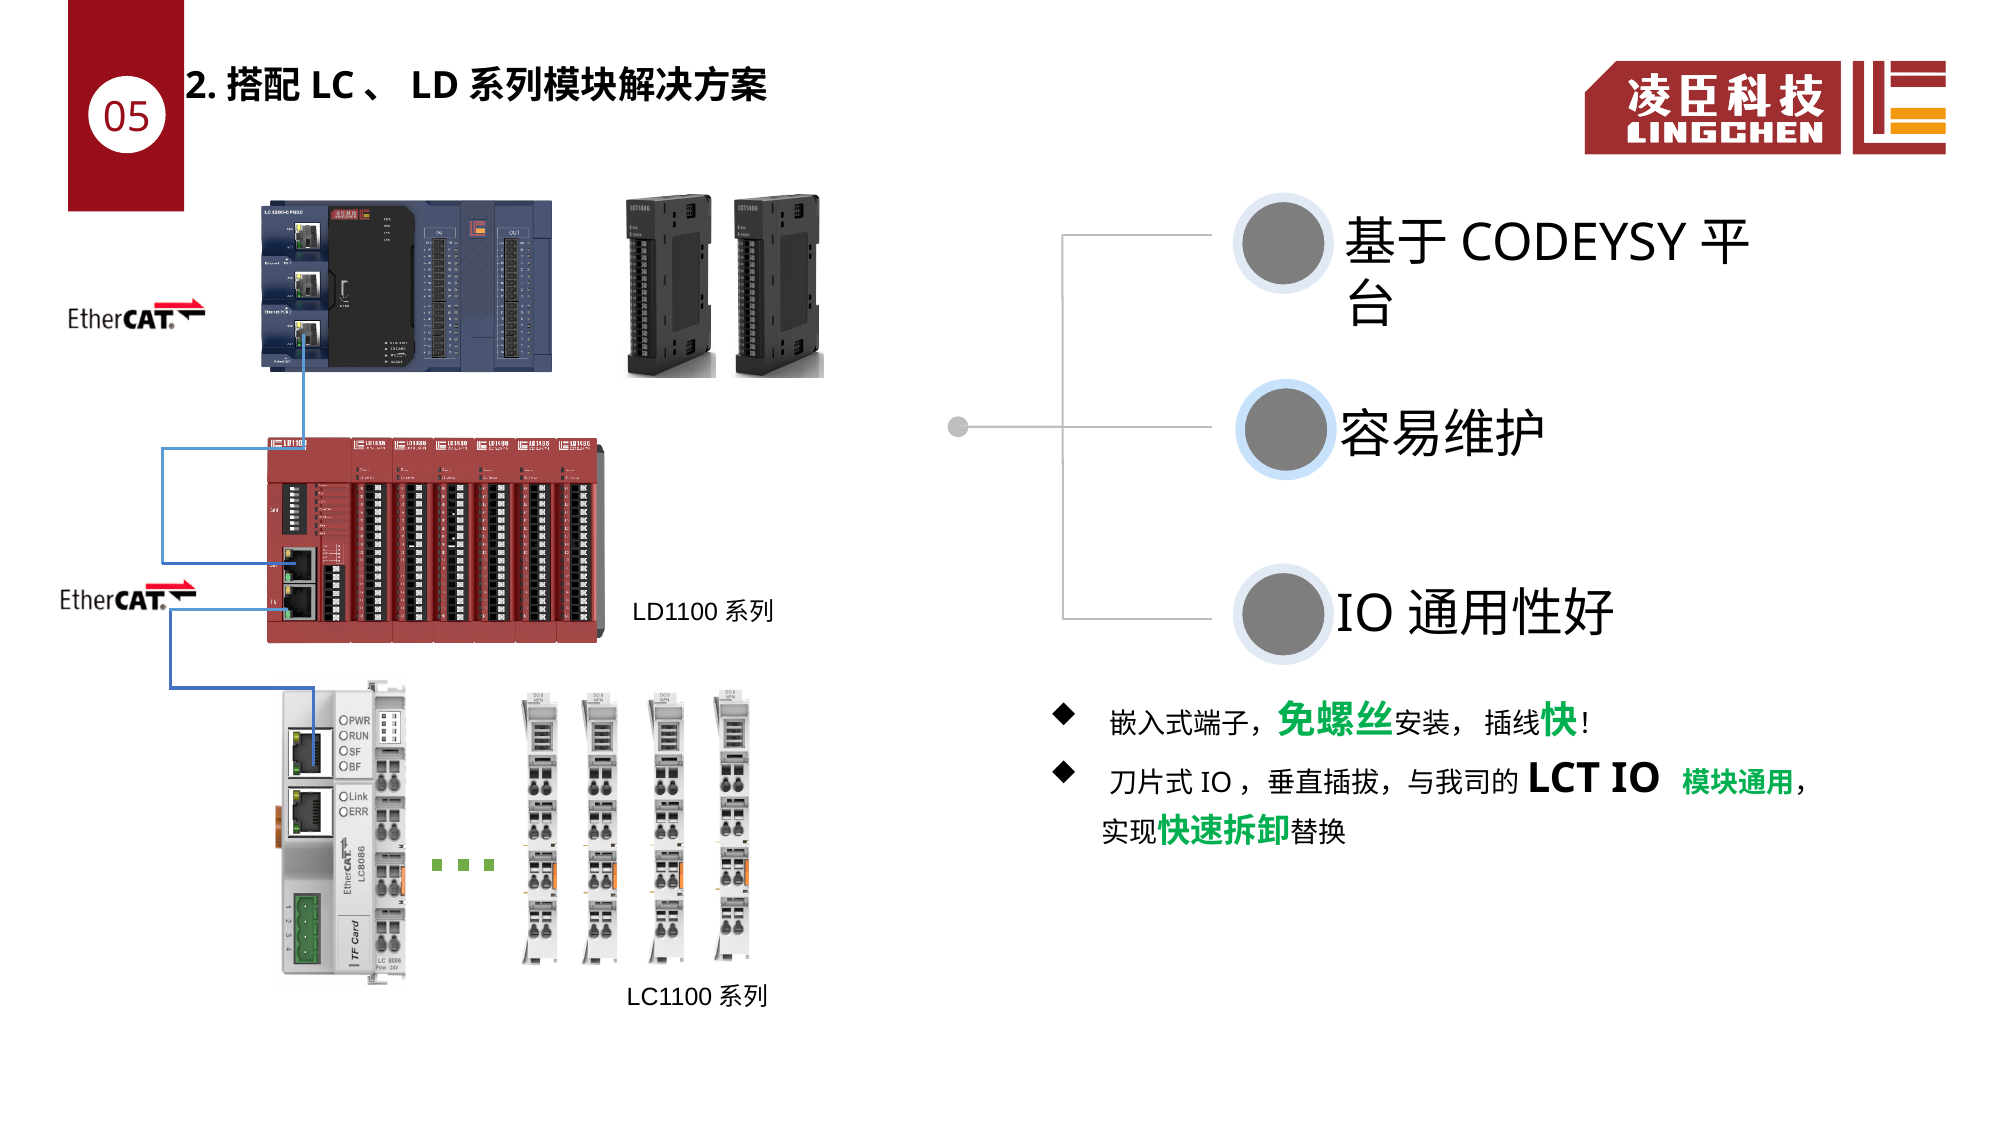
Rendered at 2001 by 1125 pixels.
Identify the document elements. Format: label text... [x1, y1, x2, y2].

text_box 嵌入式端子，免螺丝安装， 插线快！ 刀片式IO，垂直插拔，与我司的LCT IO 模块通用， 实现快速拆卸替换 [1047, 685, 1885, 891]
text_box 2.搭配LC、LD系列模块解决方案 [170, 54, 1131, 114]
text_box LD1100系列 [727, 588, 798, 634]
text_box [274, 642, 967, 1016]
picture [1582, 59, 1948, 156]
text_box 容易维护 [1337, 398, 1692, 463]
picture [54, 138, 727, 682]
text_box 05 [87, 74, 167, 151]
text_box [169, 609, 314, 767]
text_box 基于CODEYSY平台 [1342, 205, 1775, 333]
picture [731, 194, 824, 378]
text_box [162, 334, 304, 564]
text_box IO通用性好 [1334, 577, 1618, 642]
text_box [1240, 383, 1333, 476]
text_box [1237, 197, 1330, 290]
text_box [1237, 568, 1330, 661]
text_box [947, 416, 1063, 438]
